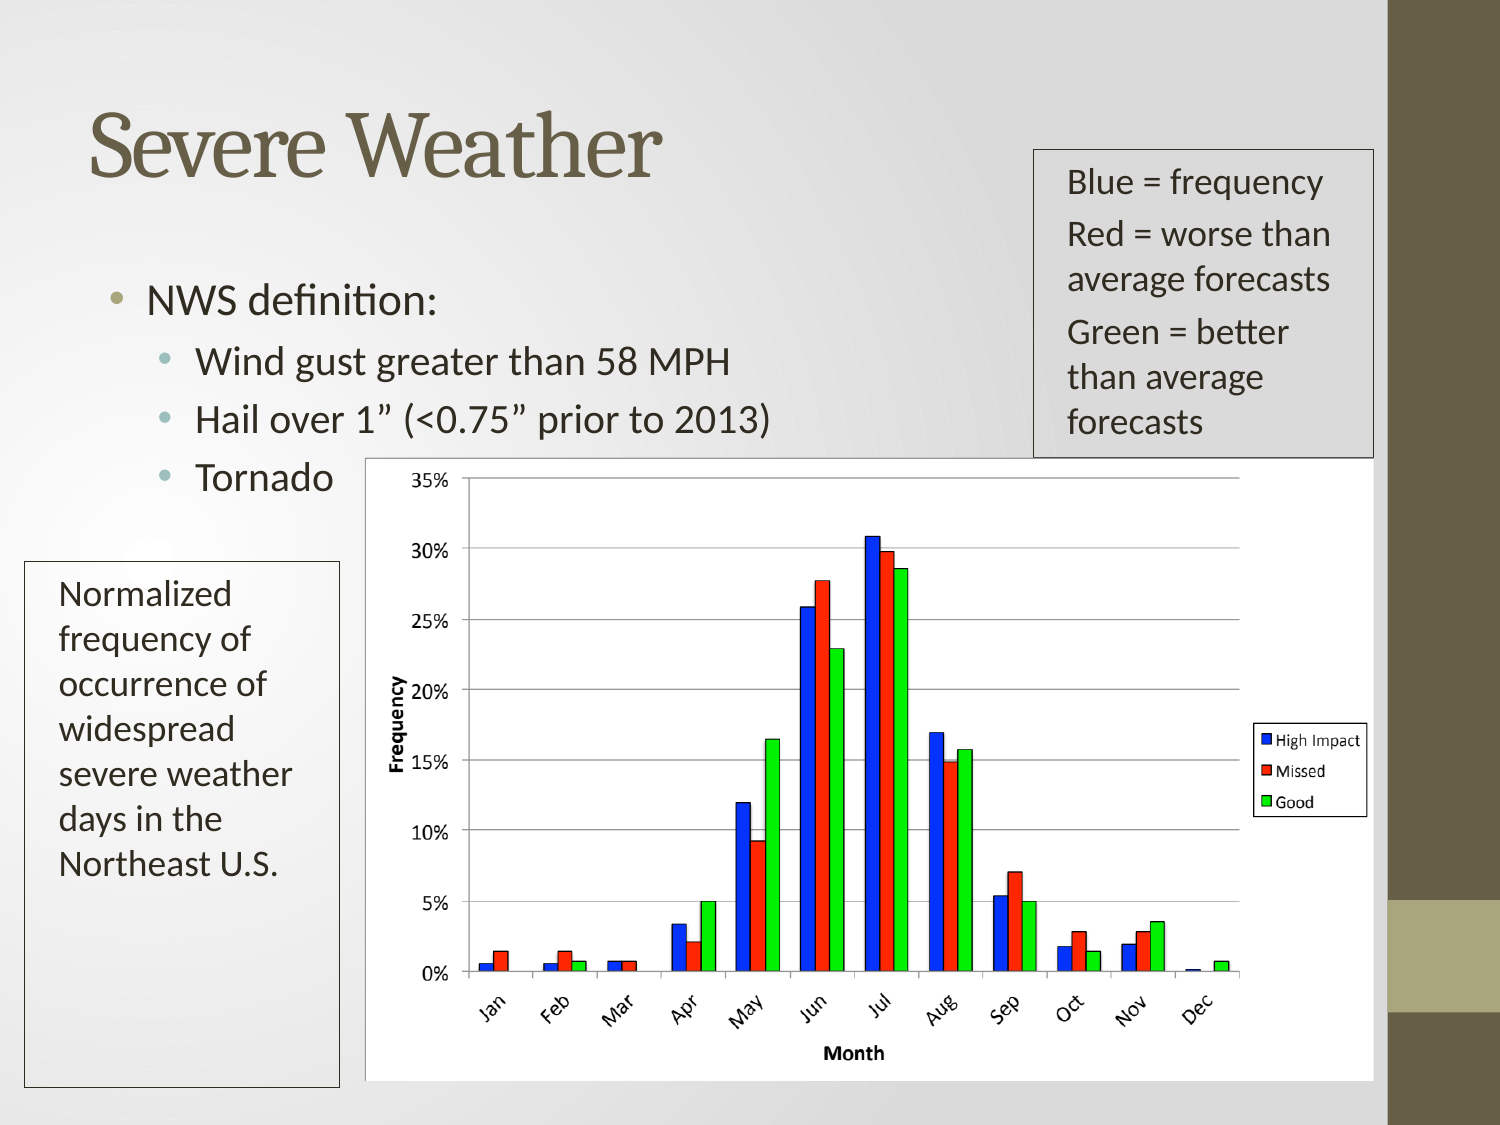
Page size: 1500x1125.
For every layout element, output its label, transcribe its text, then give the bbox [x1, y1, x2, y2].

text_box Normalized frequency of occurrence of widespread severe weather days in the Northeast U.S. [24, 561, 340, 1088]
text_box Blue = frequency Red = worse than average forecasts Green = better than average forecasts [1033, 149, 1374, 450]
title Severe Weather [75, 45, 1325, 233]
list NWS definition: Wind gust greater than 58 MPH Hail over 1” (<0.75” prior to 2013) Tornado [75, 262, 1033, 1050]
picture [364, 456, 1375, 1081]
